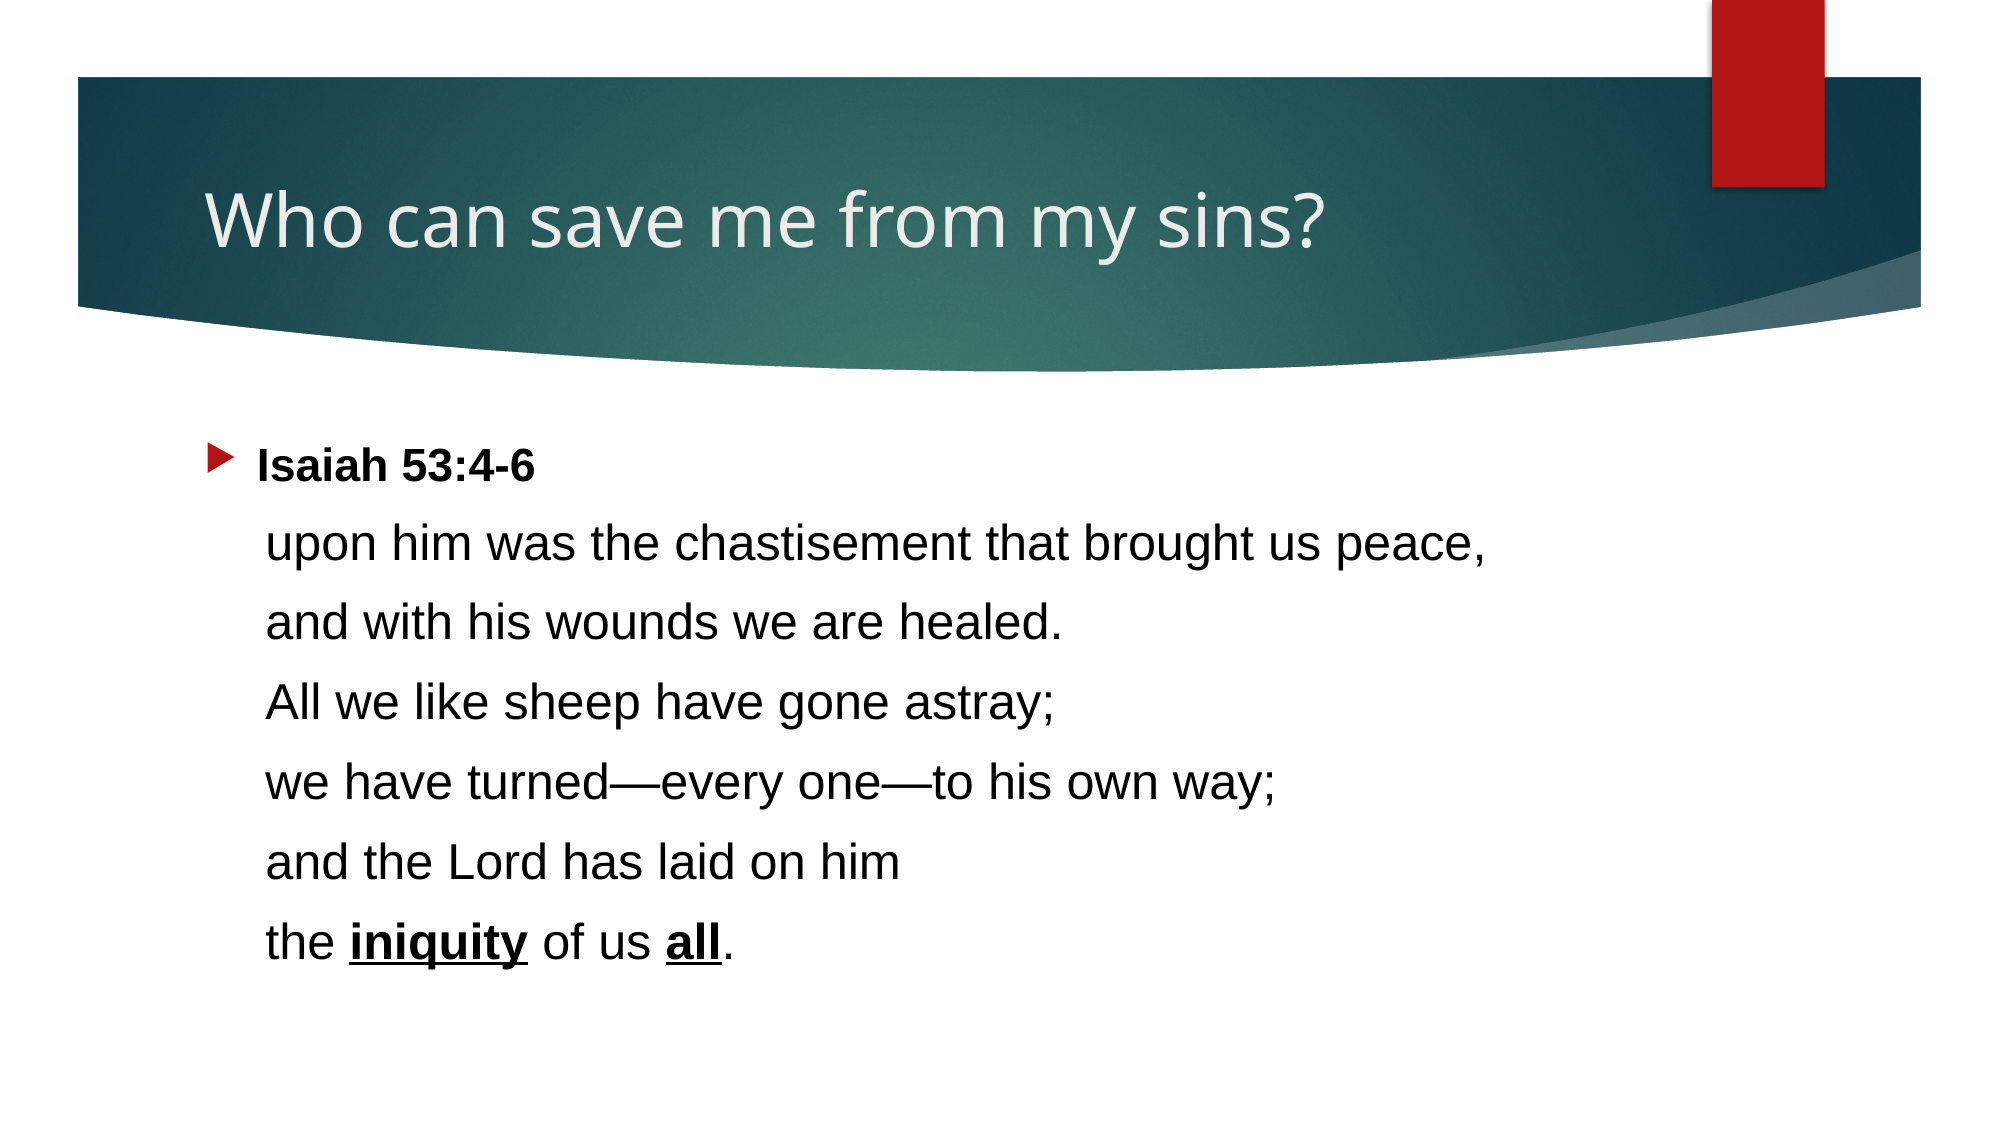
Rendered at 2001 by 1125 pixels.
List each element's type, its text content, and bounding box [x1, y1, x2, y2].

title Who can save me from my sins? [189, 159, 1638, 276]
list Isaiah 53:4-6 upon him was the chastisement that brought us peace, and with his wounds we are healed. All we like sheep have gone astray; we have turned—every one—to his own way; and the Lord has laid on him the iniquity of us all. [189, 427, 1638, 988]
